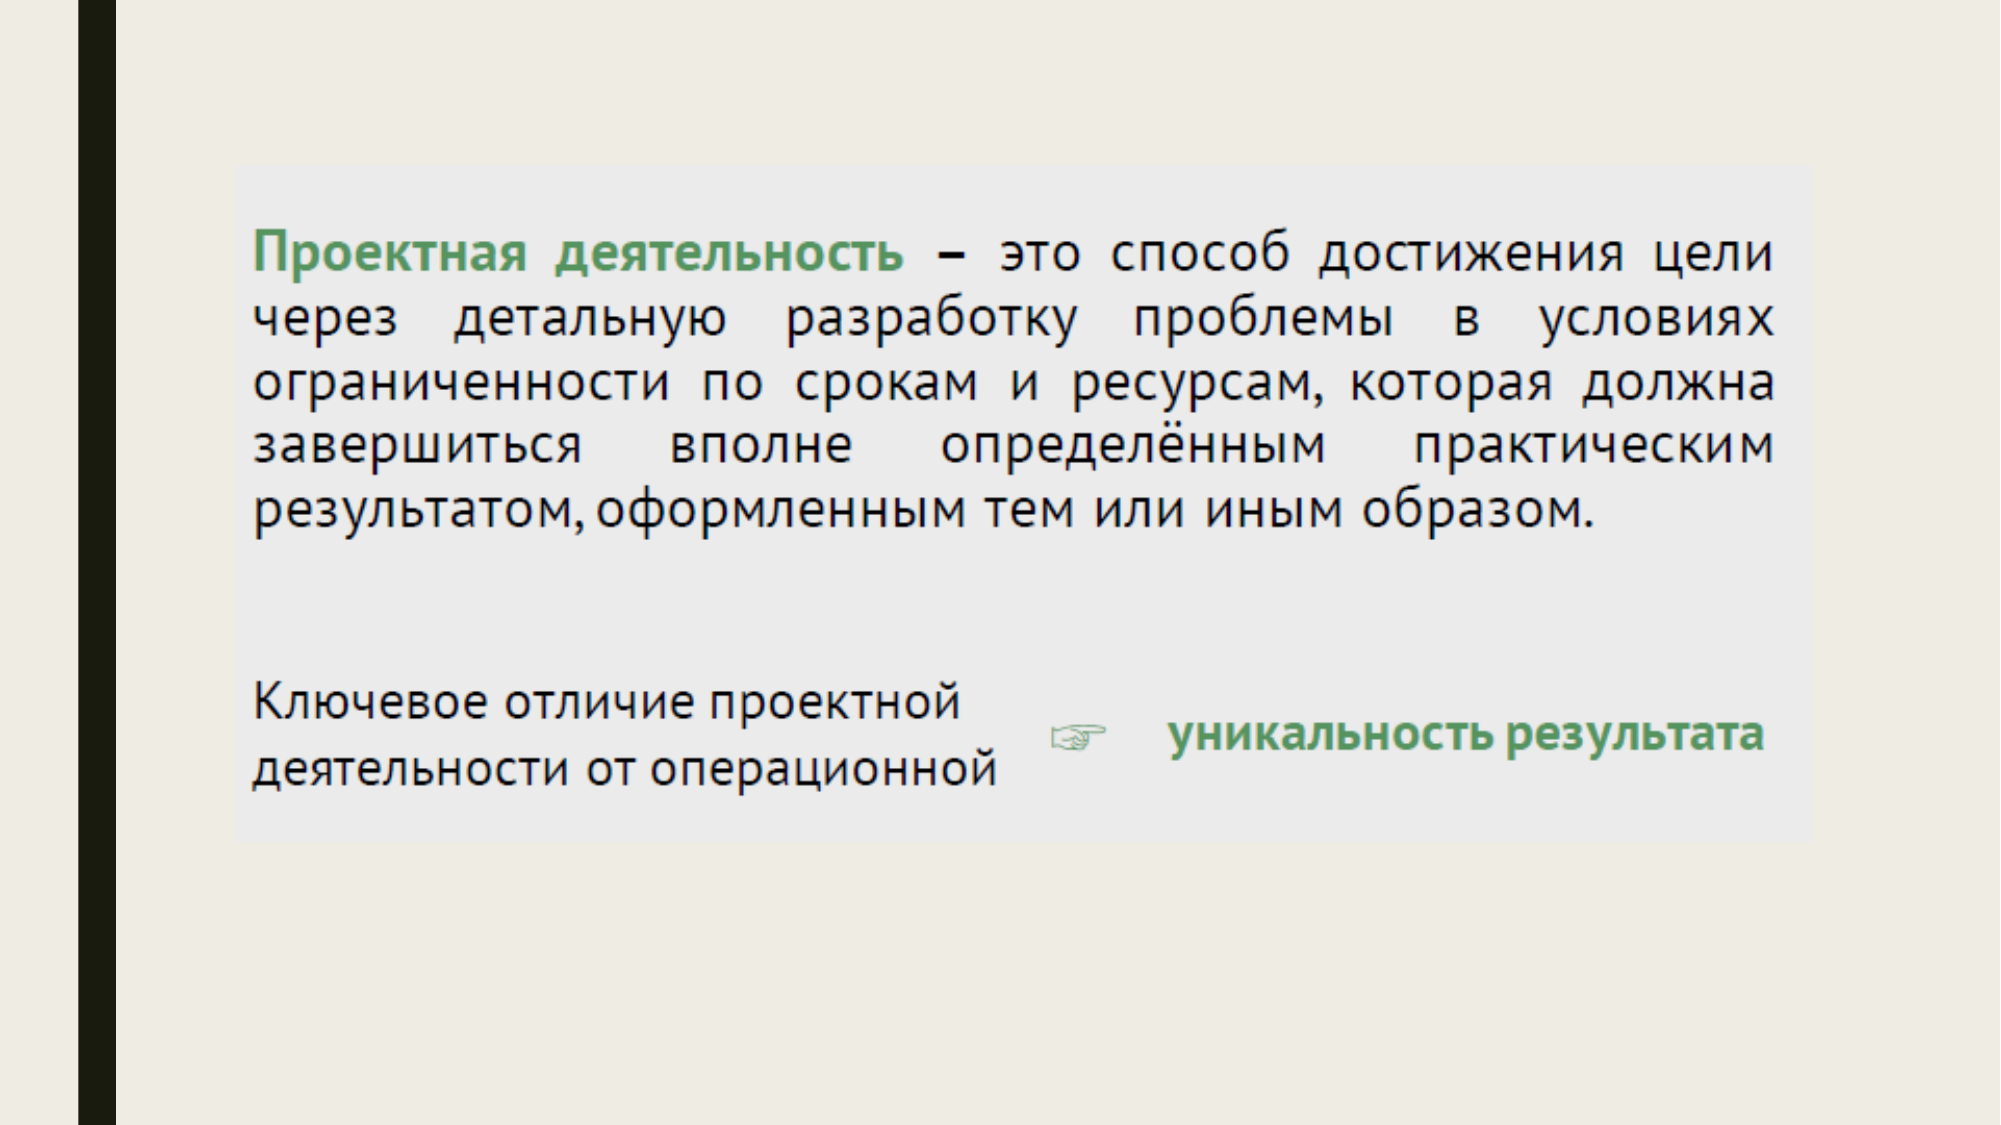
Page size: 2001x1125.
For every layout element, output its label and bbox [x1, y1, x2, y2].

picture [236, 165, 1812, 842]
